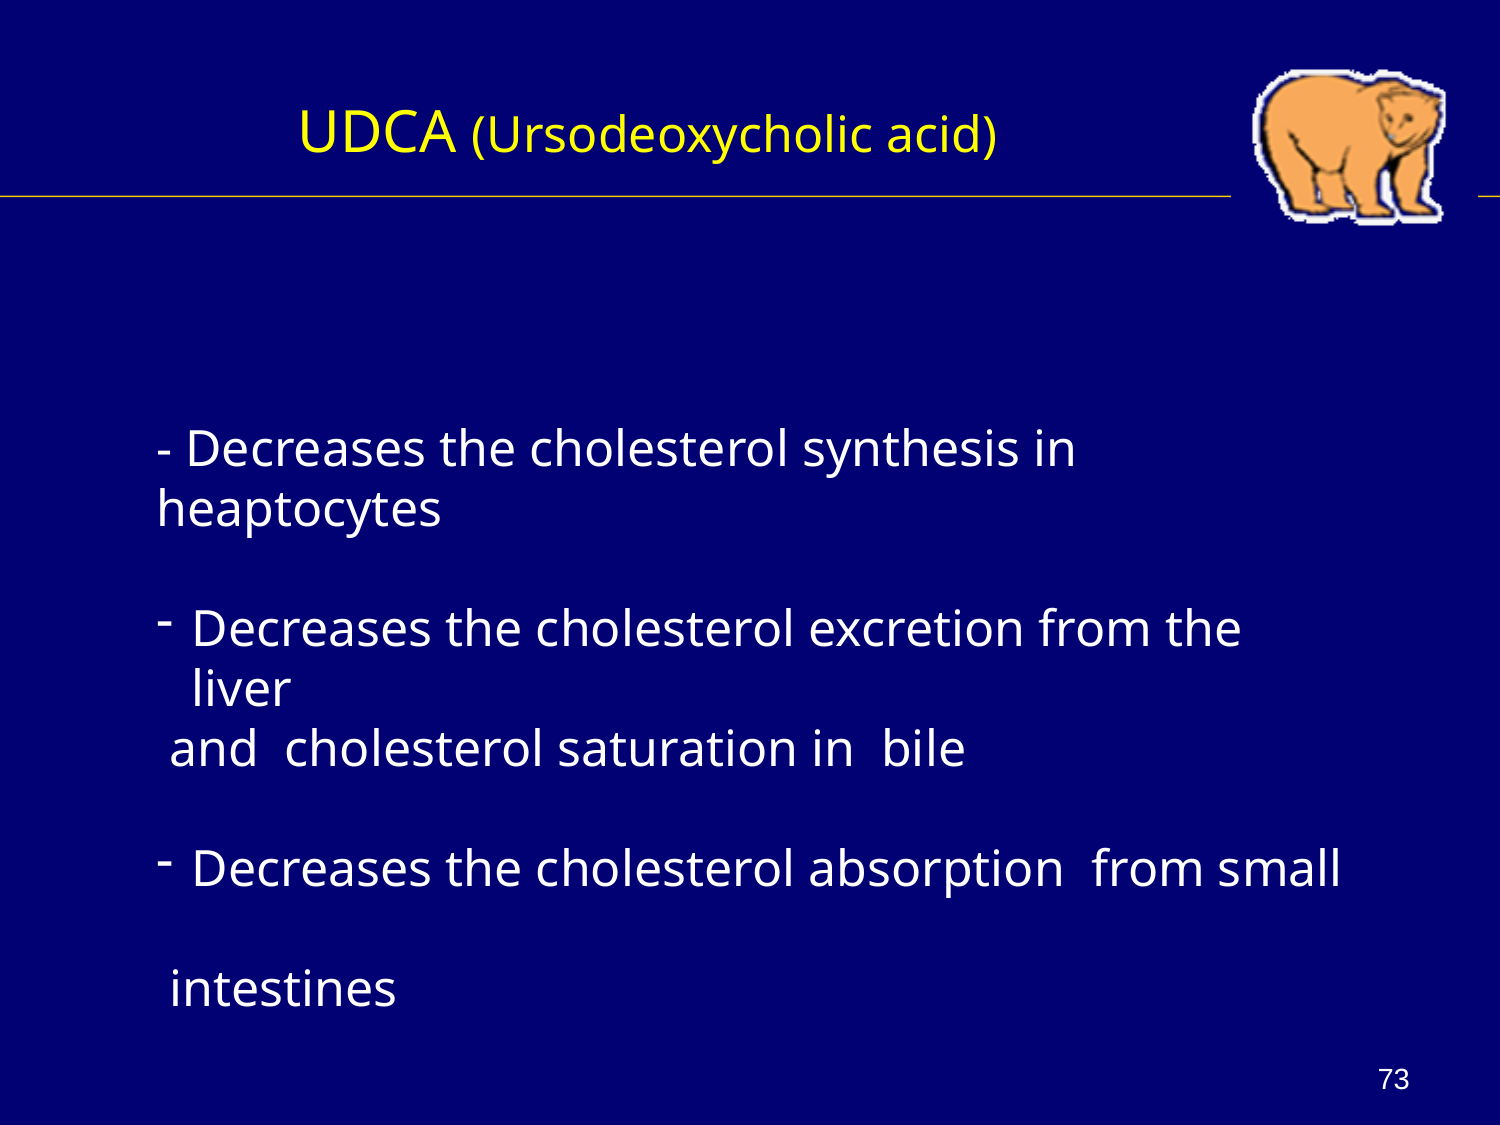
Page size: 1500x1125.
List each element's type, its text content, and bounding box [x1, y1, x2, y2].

text_box - Decreases the cholesterol synthesis in heaptocytes Decreases the cholesterol excretion from the liver and cholesterol saturation in bile Decreases the cholesterol absorption from small intestines [141, 279, 1359, 1025]
text_box UDCA (Ursodeoxycholic acid) [282, 86, 1026, 172]
picture [1231, 42, 1478, 256]
slide_number 73 [1074, 1024, 1426, 1103]
